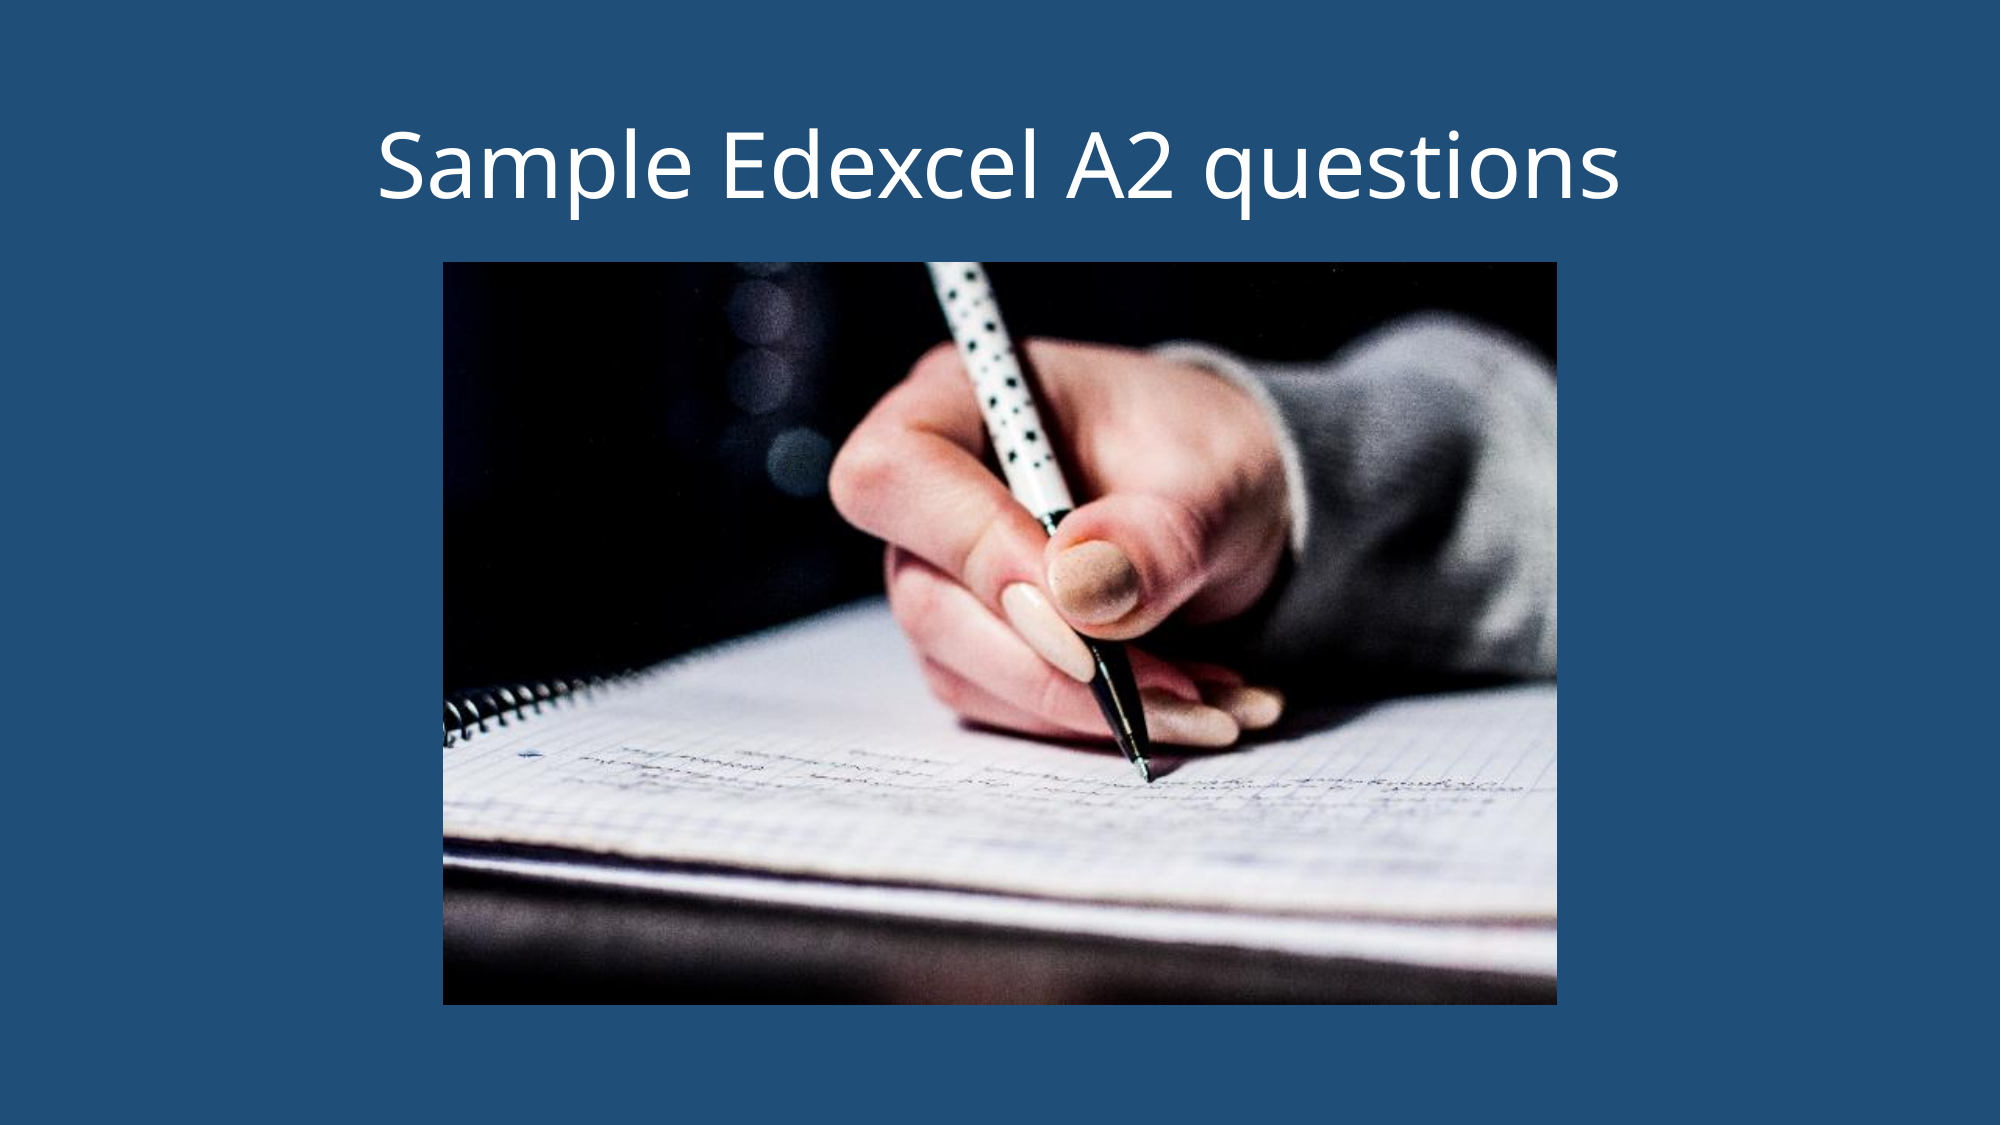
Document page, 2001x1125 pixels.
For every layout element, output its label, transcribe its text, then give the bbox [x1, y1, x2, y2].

title Sample Edexcel A2 questions [137, 59, 1863, 278]
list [443, 262, 1557, 1005]
